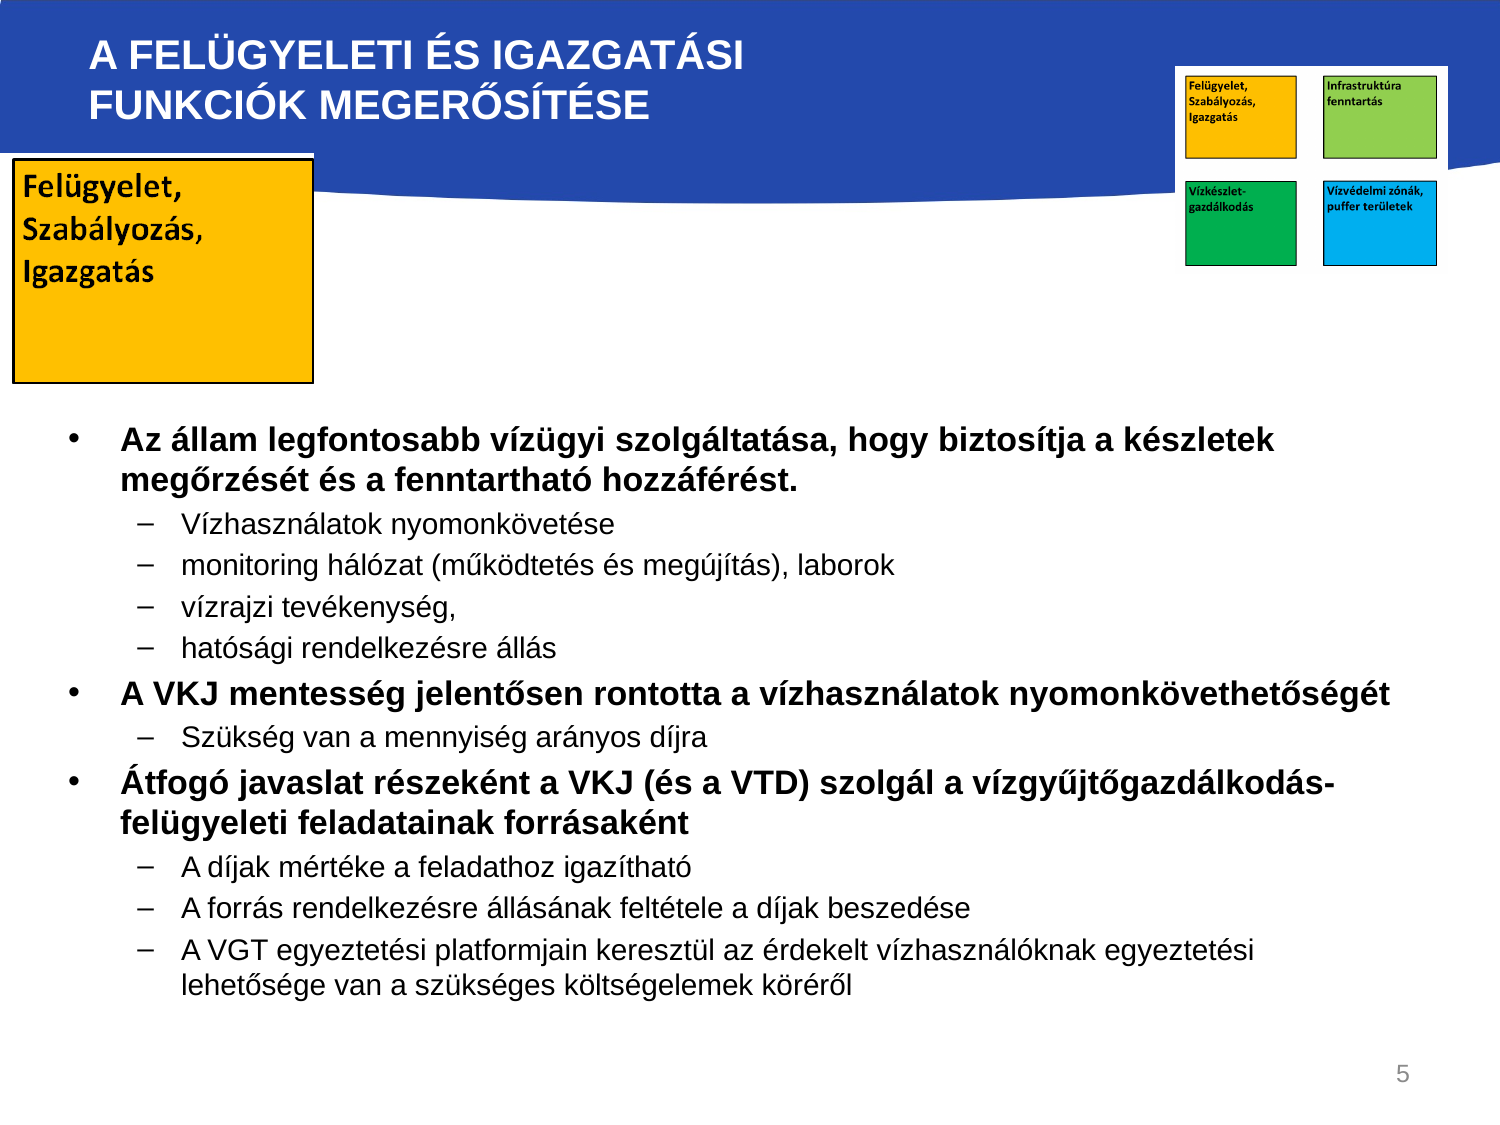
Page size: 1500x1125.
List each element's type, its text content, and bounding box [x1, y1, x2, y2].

text_box A felügyeleti és igazgatási funkciók megerősítése [73, 7, 798, 149]
picture [0, 0, 1500, 1125]
list Az állam legfontosabb vízügyi szolgáltatása, hogy biztosítja a készletek megőrzését és a fenntartható hozzáférést. Vízhasználatok nyomonkövetése monitoring hálózat (működtetés és megújítás), laborok vízrajzi tevékenység, hatósági rendelkezésre állás A VKJ mentesség jelentősen rontotta a vízhasználatok nyomonkövethetőségét Szükség van a mennyiség arányos díjra Átfogó javaslat részeként a VKJ (és a VTD) szolgál a vízgyűjtőgazdálkodás-felügyeleti feladatainak forrásaként A díjak mértéke a feladathoz igazítható A forrás rendelkezésre állásának feltétele a díjak beszedése A VGT egyeztetési platformjain keresztül az érdekelt vízhasználóknak egyeztetési lehetősége van a szükséges költségelemek köréről [53, 409, 1425, 1043]
slide_number 5 [1074, 1042, 1425, 1103]
